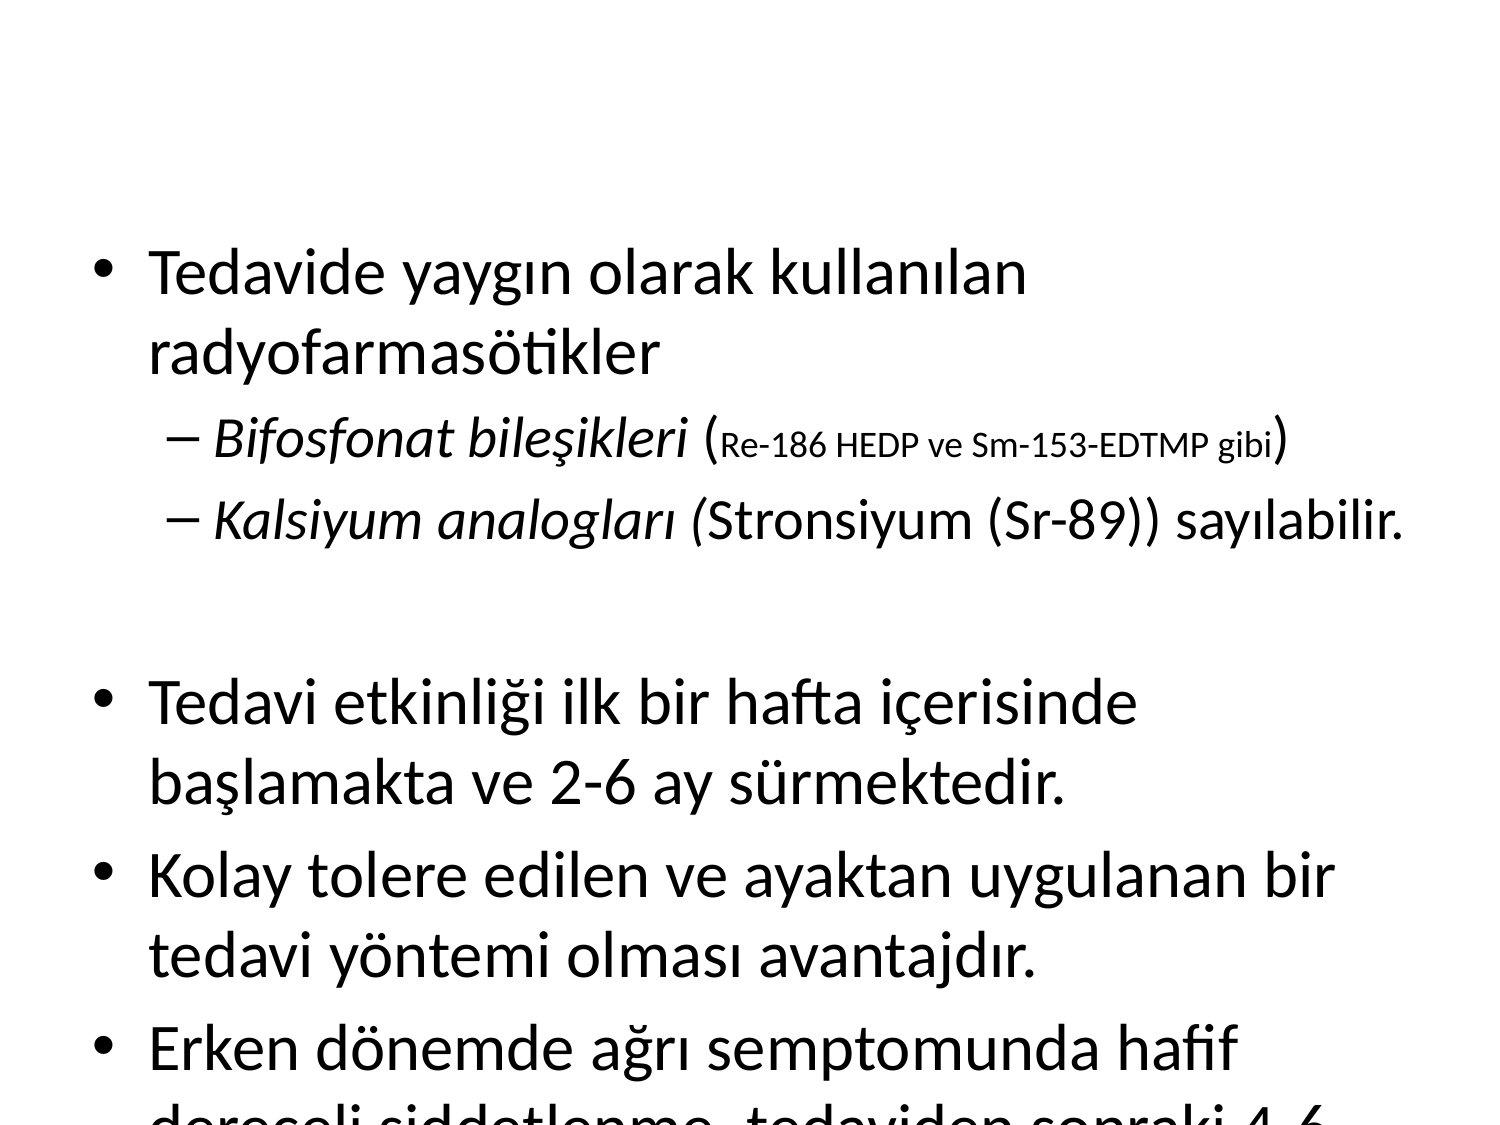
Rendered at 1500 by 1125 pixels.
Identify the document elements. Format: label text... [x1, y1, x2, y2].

list Tedavide yaygın olarak kullanılan radyofarmasötikler Bifosfonat bileşikleri (Re-186 HEDP ve Sm-153-EDTMP gibi) Kalsiyum analogları (Stronsiyum (Sr-89)) sayılabilir. Tedavi etkinliği ilk bir hafta içerisinde başlamakta ve 2-6 ay sürmektedir. Kolay tolere edilen ve ayaktan uygulanan bir tedavi yöntemi olması avantajdır. Erken dönemde ağrı semptomunda hafif dereceli şiddetlenme, tedaviden sonraki 4-6 hafta içerisinde geçici myelosupresyon yan etkileri arasında sayılabilir. [76, 220, 1424, 1020]
